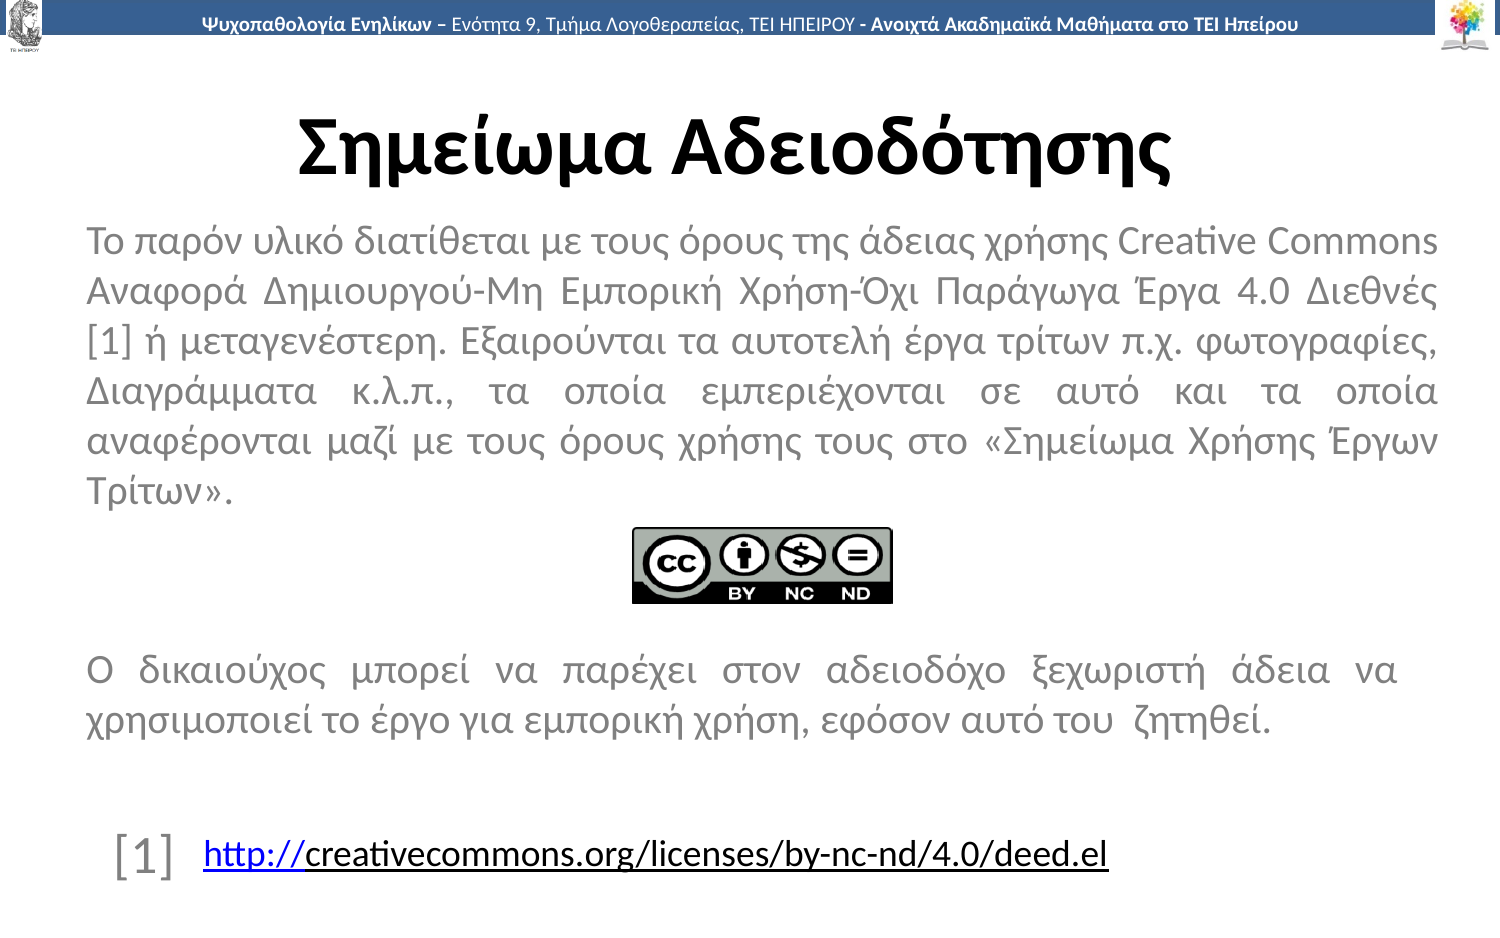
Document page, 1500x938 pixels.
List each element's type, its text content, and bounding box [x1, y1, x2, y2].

picture [6, 0, 42, 54]
picture [632, 527, 893, 604]
text_box http://creativecommons.org/licenses/by-nc-nd/4.0/deed.el [203, 821, 1199, 882]
text_box [1] [99, 812, 203, 892]
text_box Ο δικαιούχος μπορεί να παρέχει στον αδειοδόχο ξεχωριστή άδεια να χρησιμοποιεί το έργο για εμπορική χρήση, εφόσον αυτό του ζητηθεί. [71, 634, 1438, 749]
text_box Το παρόν υλικό διατίθεται με τους όρους της άδειας χρήσης Creative Commons Αναφορά Δημιουργού-Μη Εμπορική Χρήση-Όχι Παράγωγα Έργα 4.0 Διεθνές [1] ή μεταγενέστερη. Εξαιρούνται τα αυτοτελή έργα τρίτων π.χ. φωτογραφίες, Διαγράμματα κ.λ.π., τα οποία εμπεριέχονται σε αυτό και τα οποία αναφέρονται μαζί με τους όρους χρήσης τους στο «Σημείωμα Χρήσης Έργων Τρίτων». [71, 205, 1454, 521]
title Σημείωμα Αδειοδότησης [74, 82, 1397, 200]
picture [1435, 0, 1495, 52]
